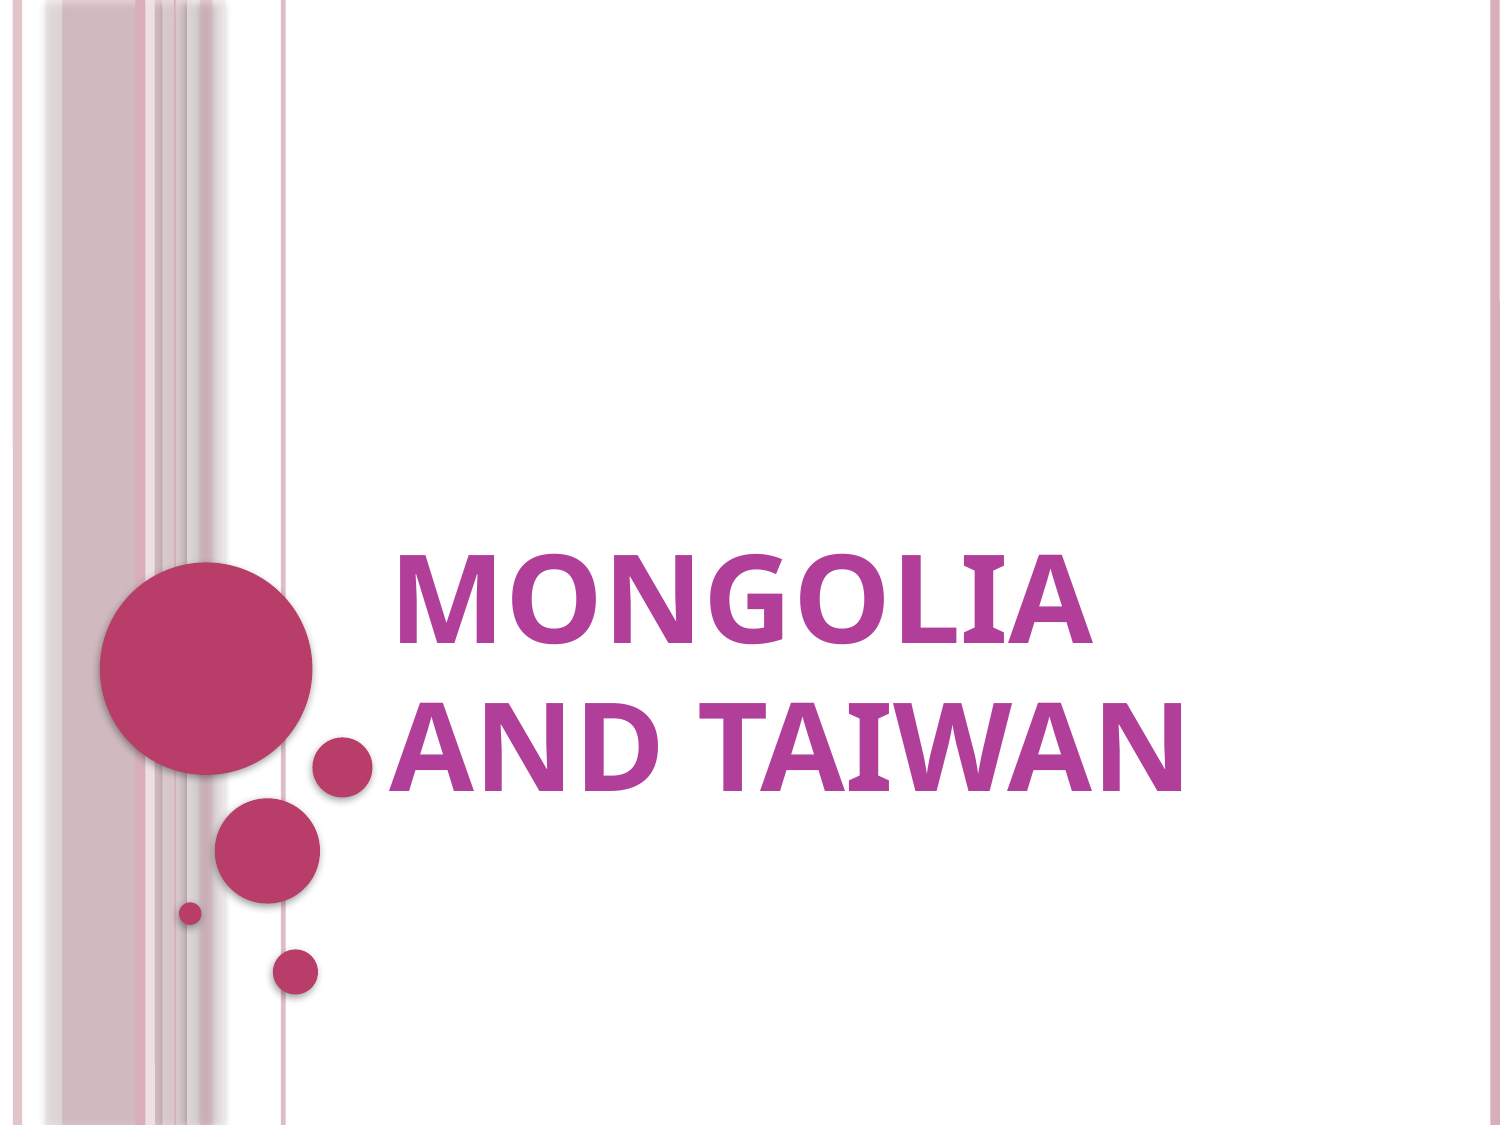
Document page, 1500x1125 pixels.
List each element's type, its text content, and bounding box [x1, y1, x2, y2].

title Mongolia and Taiwan [375, 512, 1388, 824]
